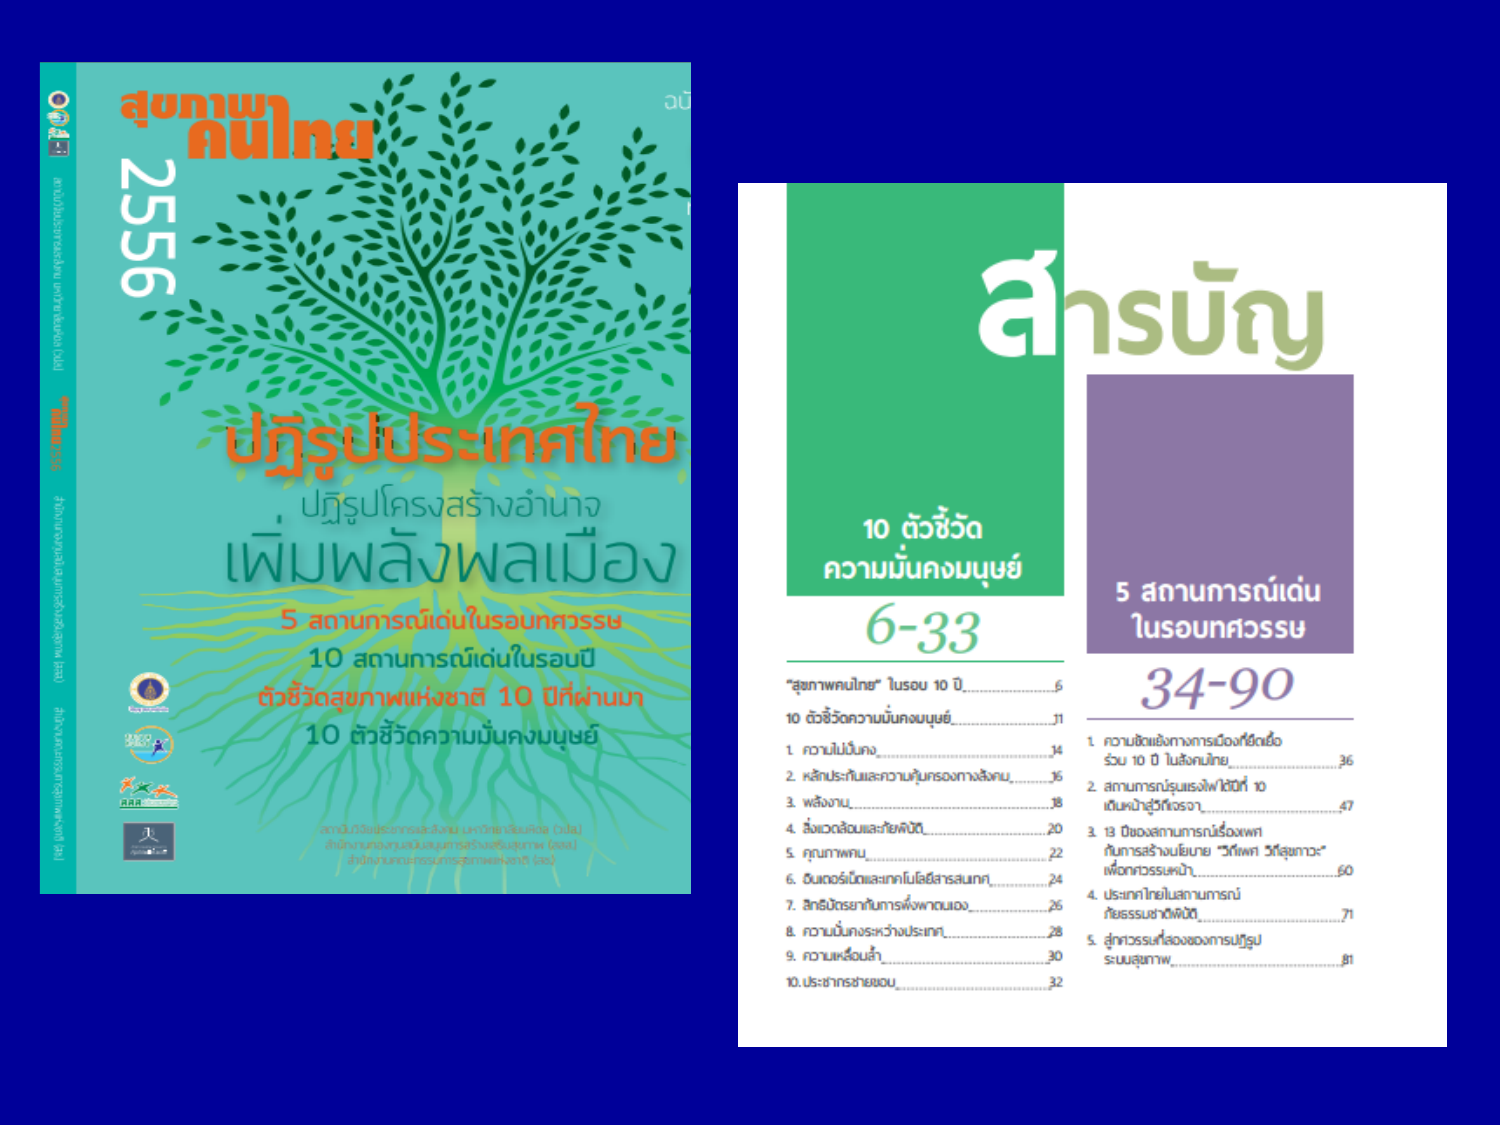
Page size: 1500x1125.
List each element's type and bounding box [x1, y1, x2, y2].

picture [39, 62, 692, 894]
picture [737, 183, 1448, 1048]
